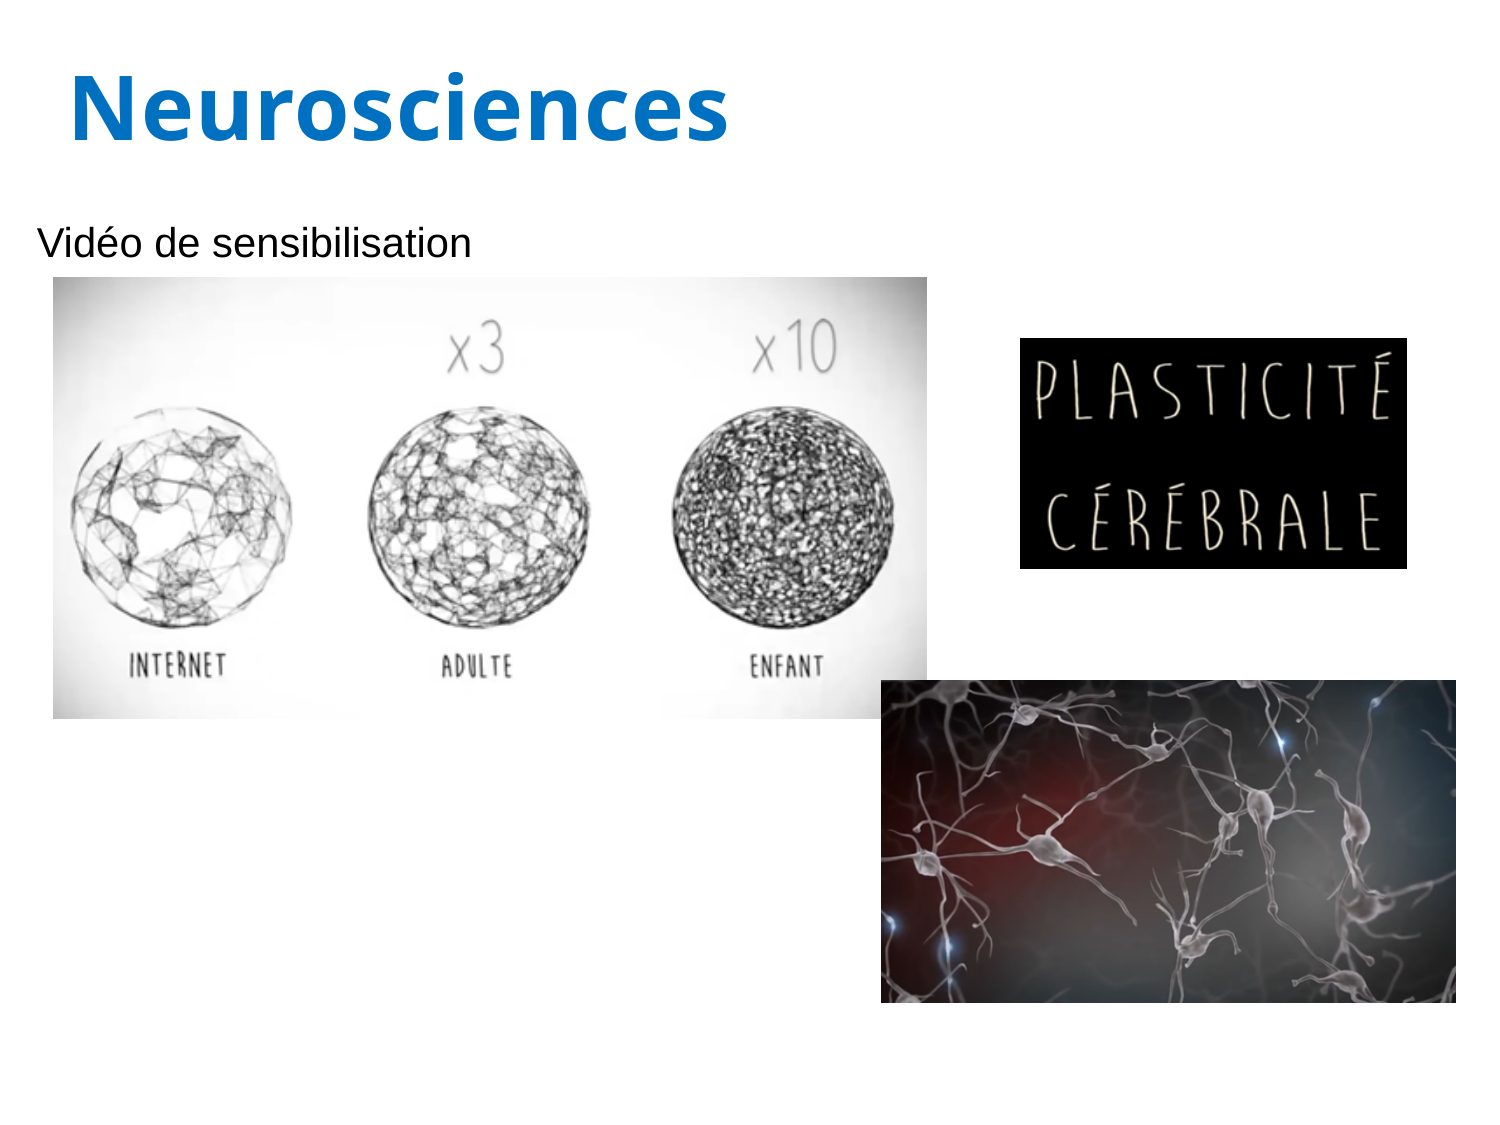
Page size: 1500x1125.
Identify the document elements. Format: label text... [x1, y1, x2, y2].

picture [52, 277, 1456, 1003]
text_box Vidéo de sensibilisation [17, 215, 1453, 1106]
text_box Neurosciences [53, 19, 1268, 166]
picture [1019, 338, 1407, 570]
